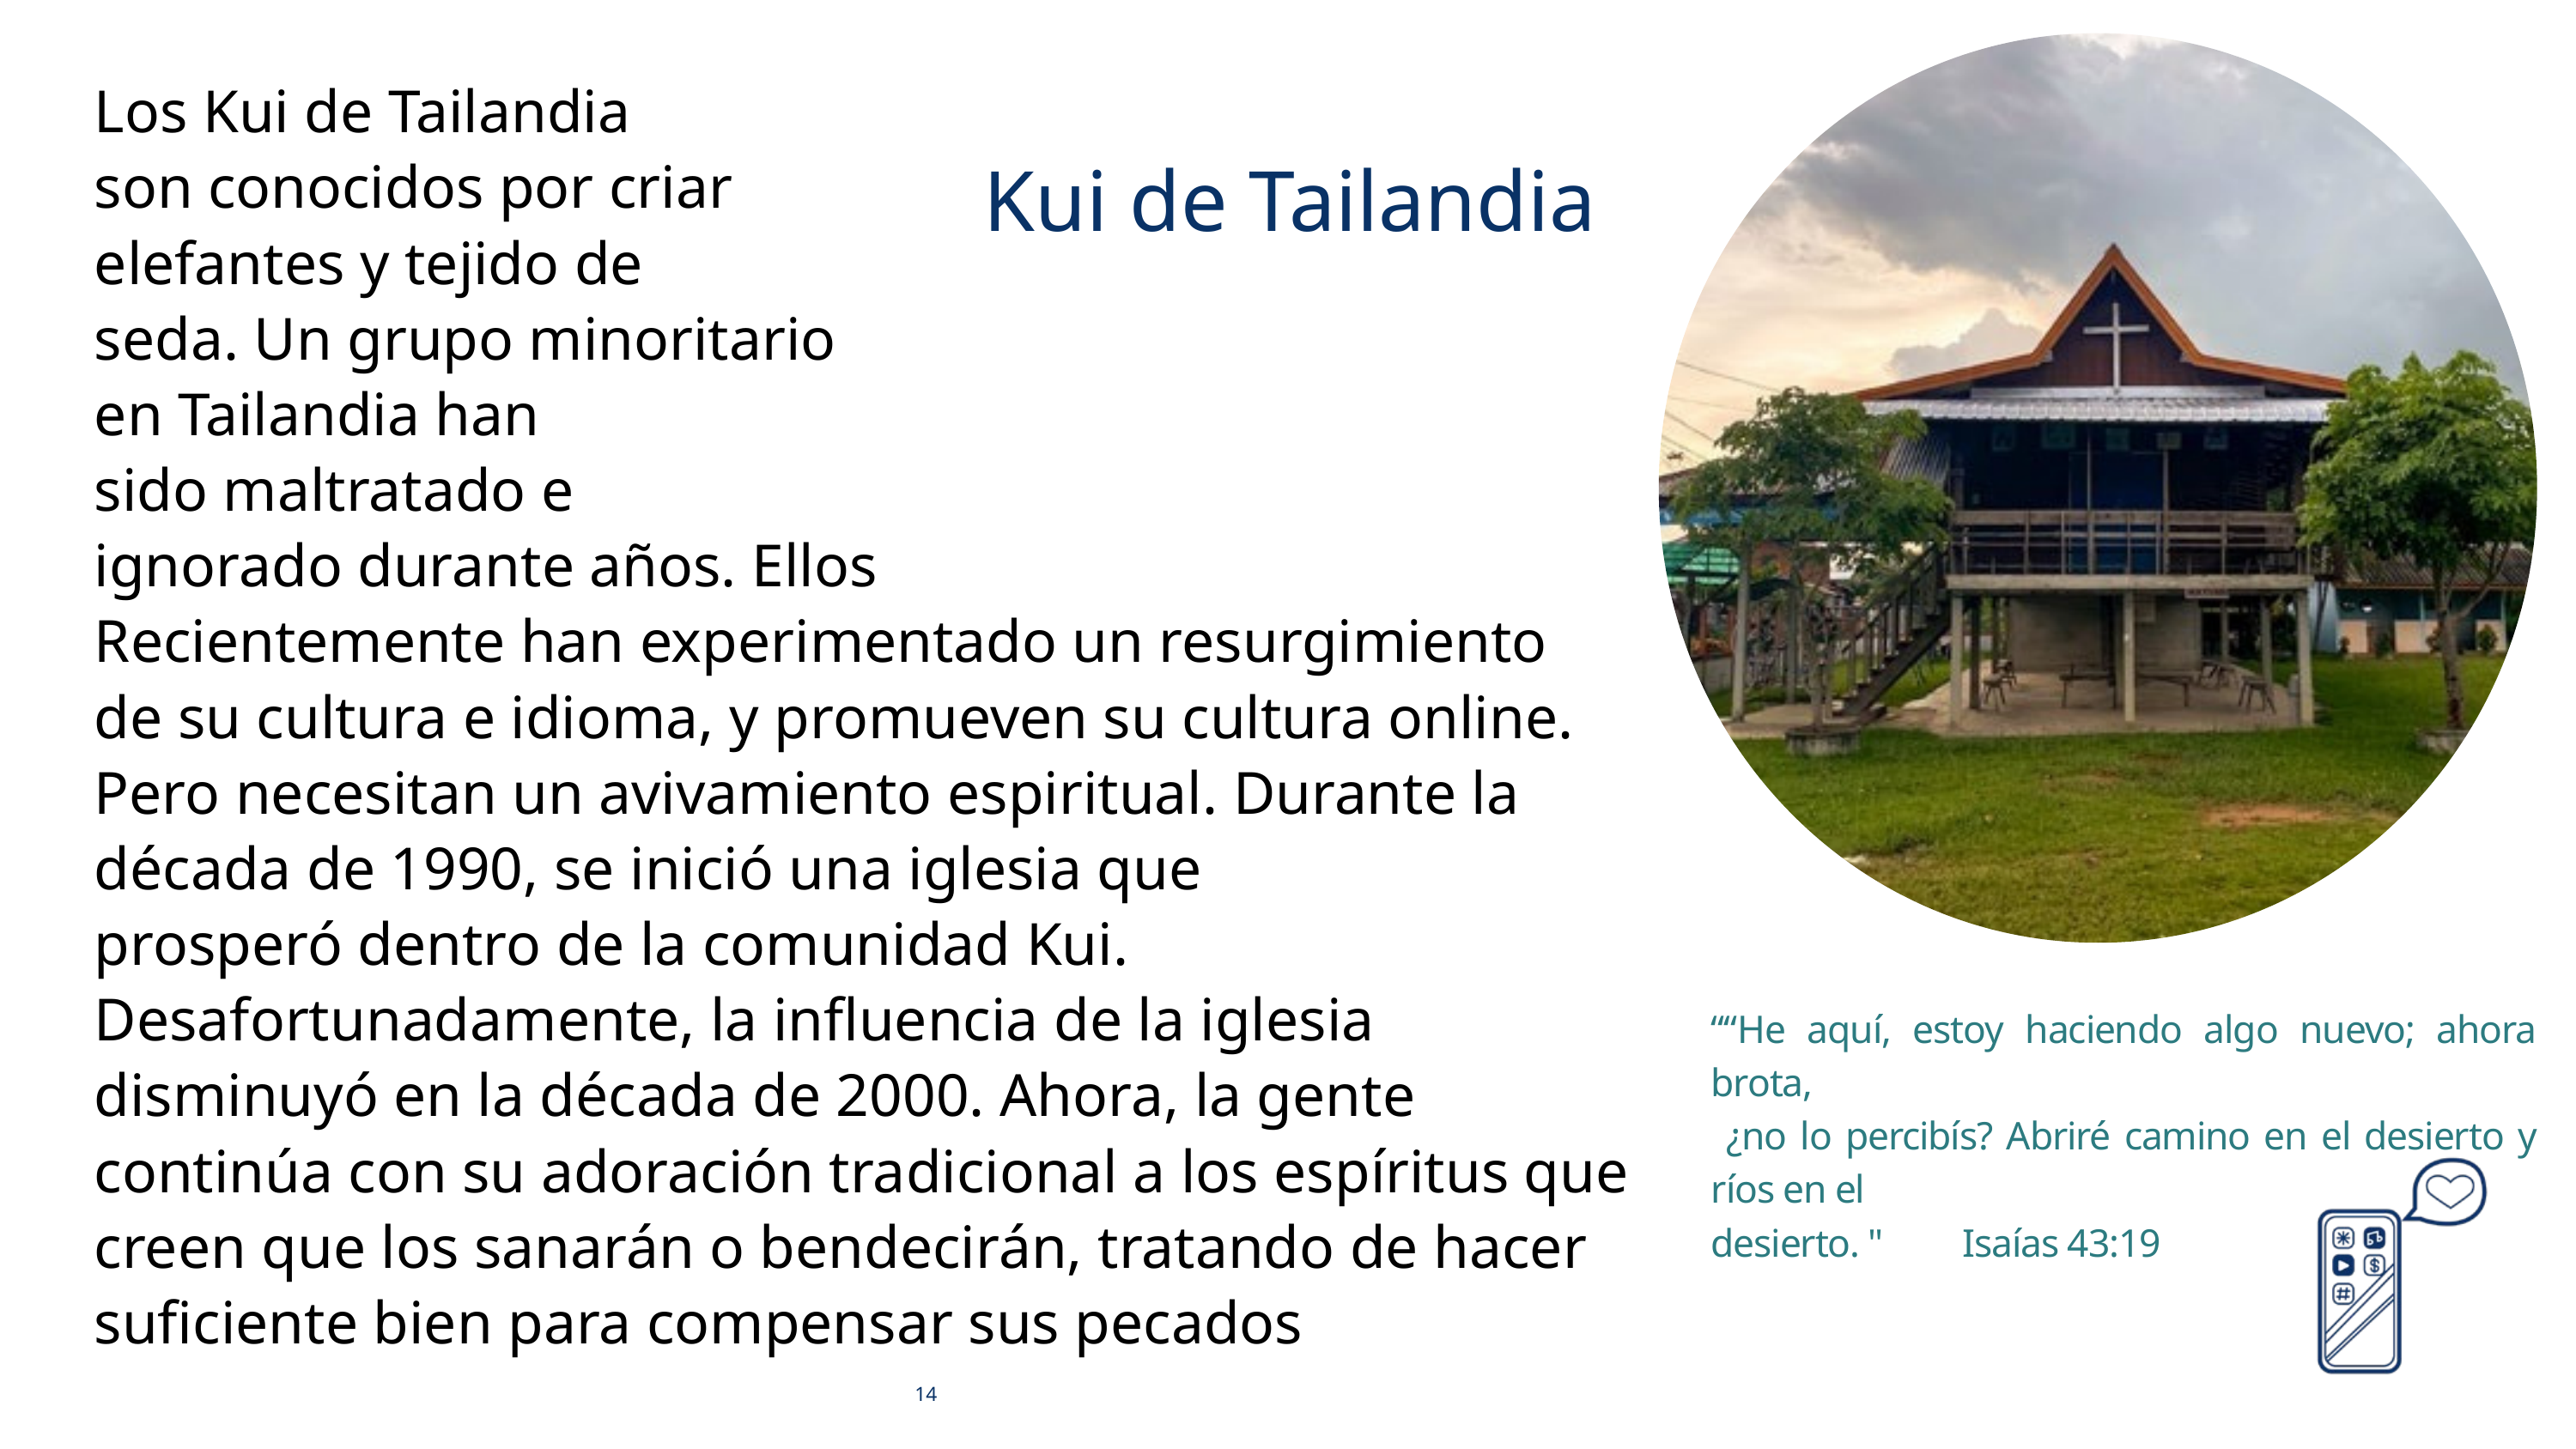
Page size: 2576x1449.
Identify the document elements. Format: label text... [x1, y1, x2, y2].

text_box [1658, 33, 2537, 943]
text_box [2269, 1311, 2507, 1393]
text_box Los Kui de Tailandia son conocidos por criar elefantes y tejido de seda. Un grupo minoritario en Tailandia han sido maltratado e ignorado durante años. Ellos Recientemente han experimentado un resurgimiento de su cultura e idioma, y ​​promueven su cultura online. Pero necesitan un avivamiento espiritual. Durante la década de 1990, se inició una iglesia que prosperó dentro de la comunidad Kui. Desafortunadamente, la influencia de la iglesia disminuyó en la década de 2000. Ahora, la gente continúa con su adoración tradicional a los espíritus que creen que los sanarán o bendecirán, tratando de hacer suficiente bien para compensar sus pecados [94, 69, 1659, 1432]
text_box ““He aquí, estoy haciendo algo nuevo; ahora brota, ¿no lo percibís? Abriré camino en el desierto y ríos en el desierto. " Isaías 43:19 [1710, 997, 2537, 1311]
